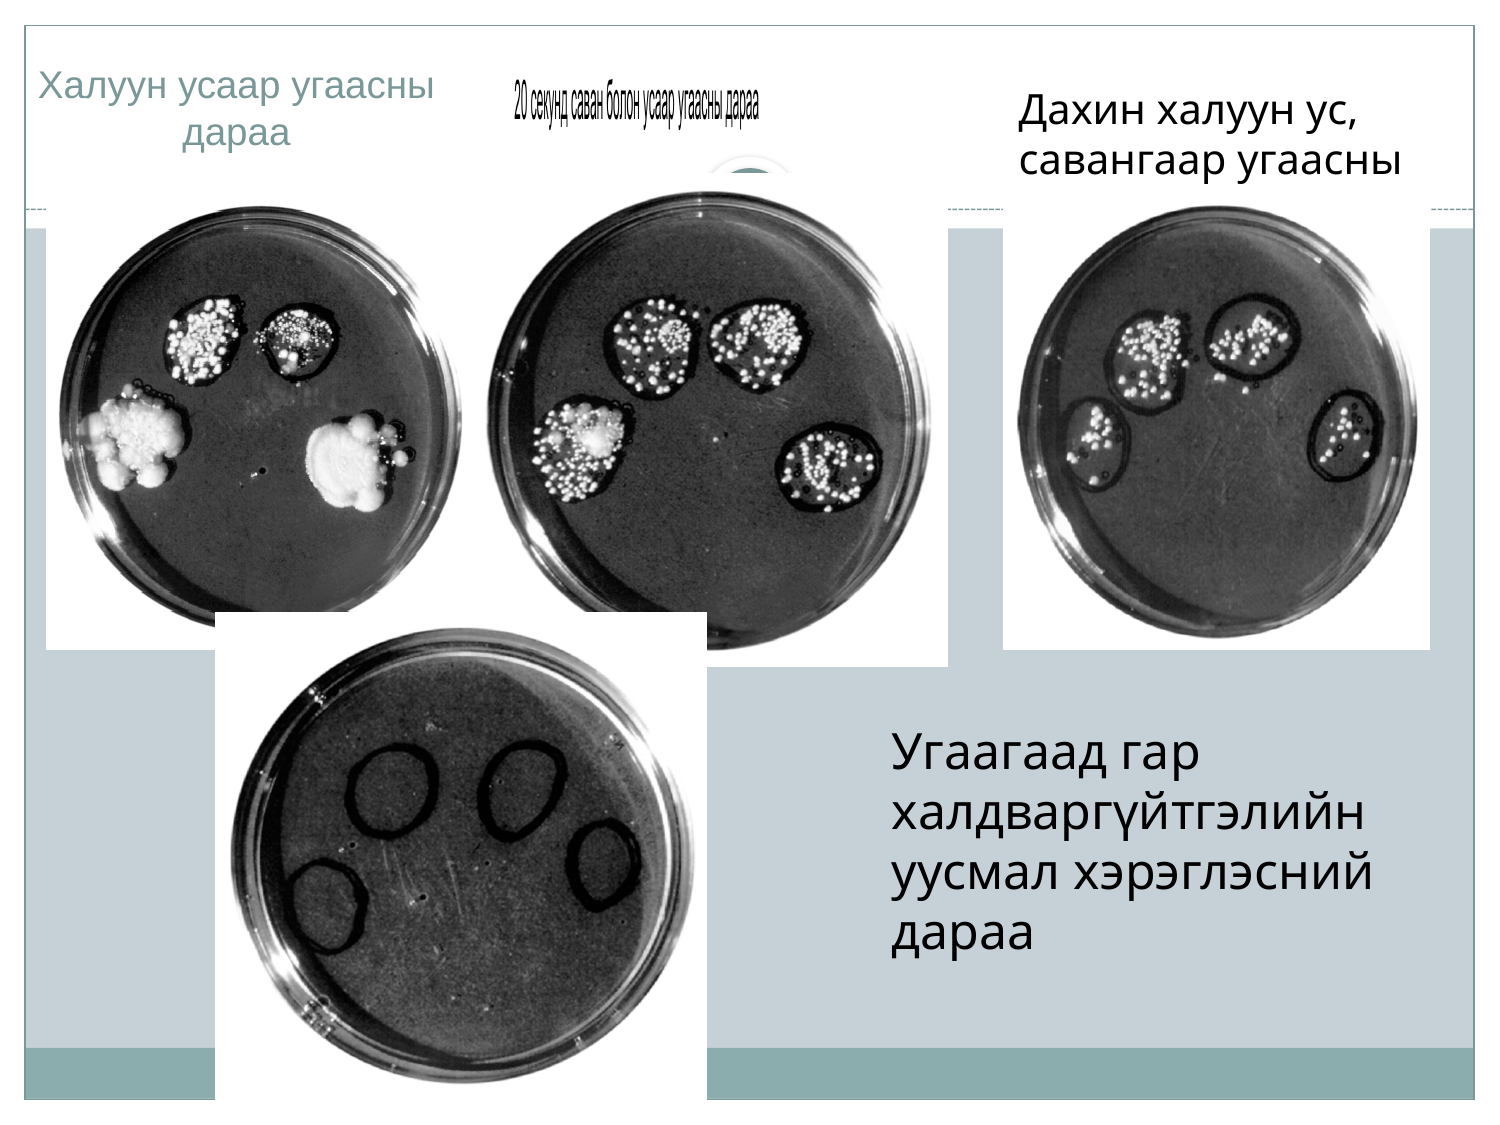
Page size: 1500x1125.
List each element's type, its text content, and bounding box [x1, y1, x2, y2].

title Халуун усаар угаасны дараа [23, 52, 450, 161]
text_box Угаагаад гар халдваргүйтгэлийн уусмал хэрэглэсний дараа [876, 712, 1430, 968]
picture [1003, 190, 1430, 650]
text_box Дахин халуун ус, савангаар угаасны дараа [1003, 75, 1489, 240]
picture [215, 173, 948, 1102]
picture [507, 49, 784, 163]
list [45, 192, 465, 650]
